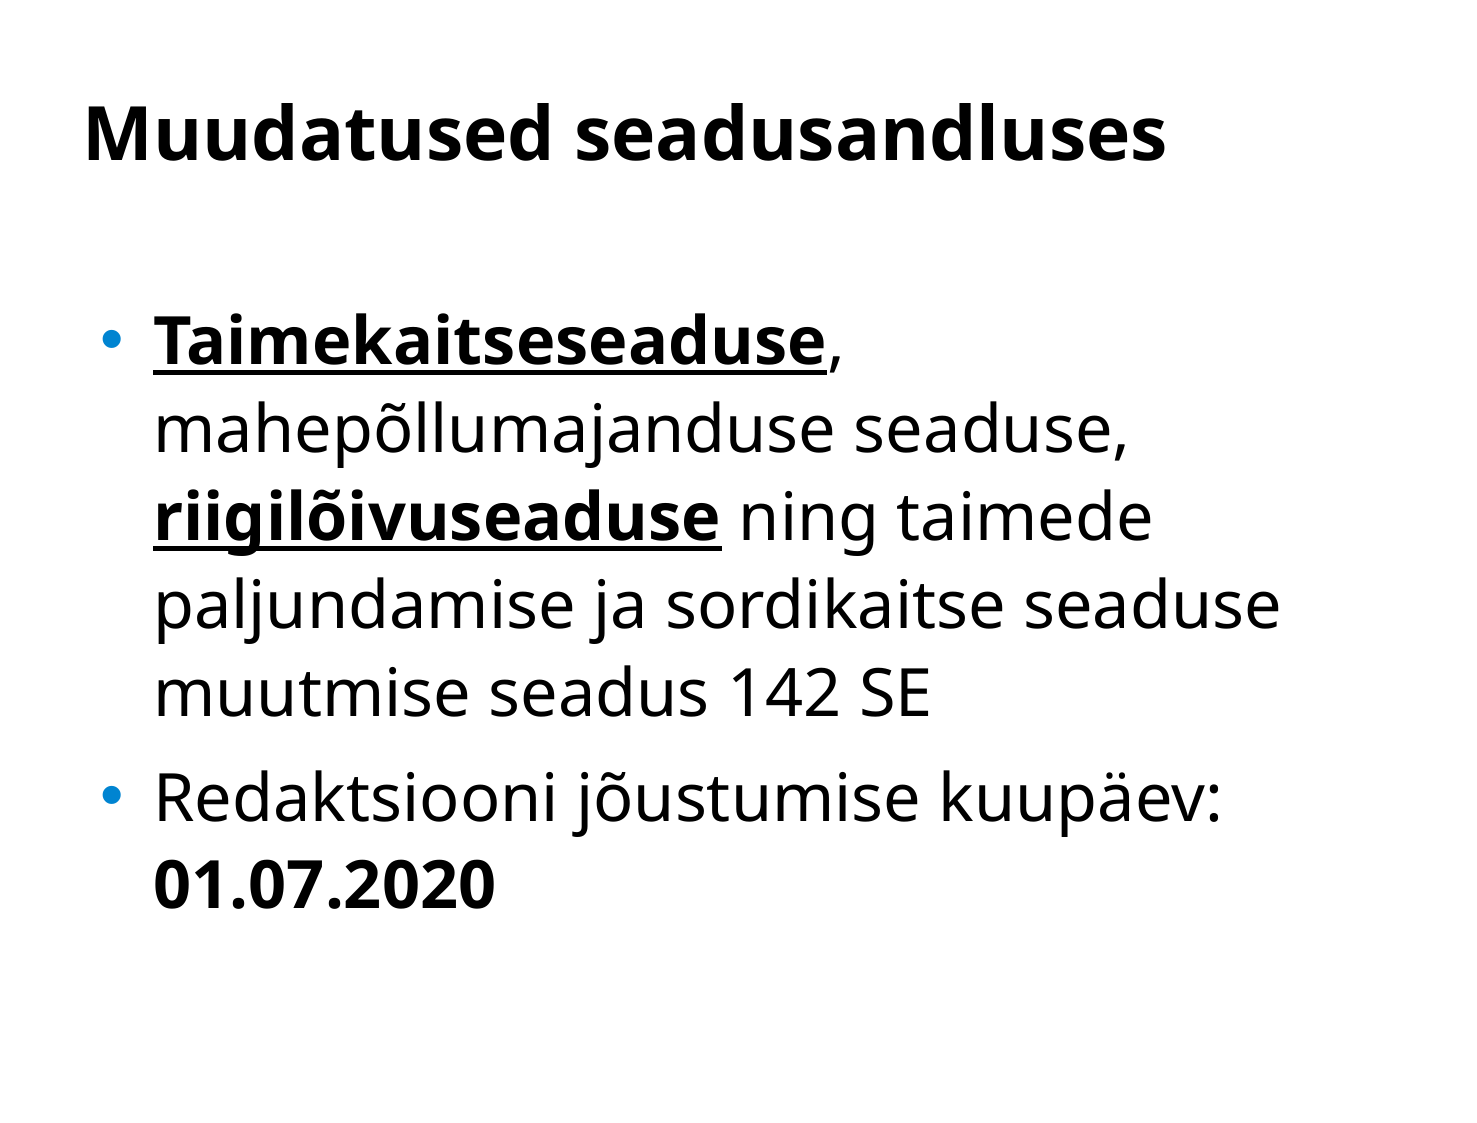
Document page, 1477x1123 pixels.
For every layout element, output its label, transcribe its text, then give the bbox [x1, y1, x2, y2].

list Taimekaitseseaduse, mahepõllumajanduse seaduse, riigilõivuseaduse ning taimede paljundamise ja sordikaitse seaduse muutmise seadus 142 SE Redaktsiooni jõustumise kuupäev: 01.07.2020 [82, 290, 1382, 1031]
title Muudatused seadusandluses [82, 88, 1382, 266]
